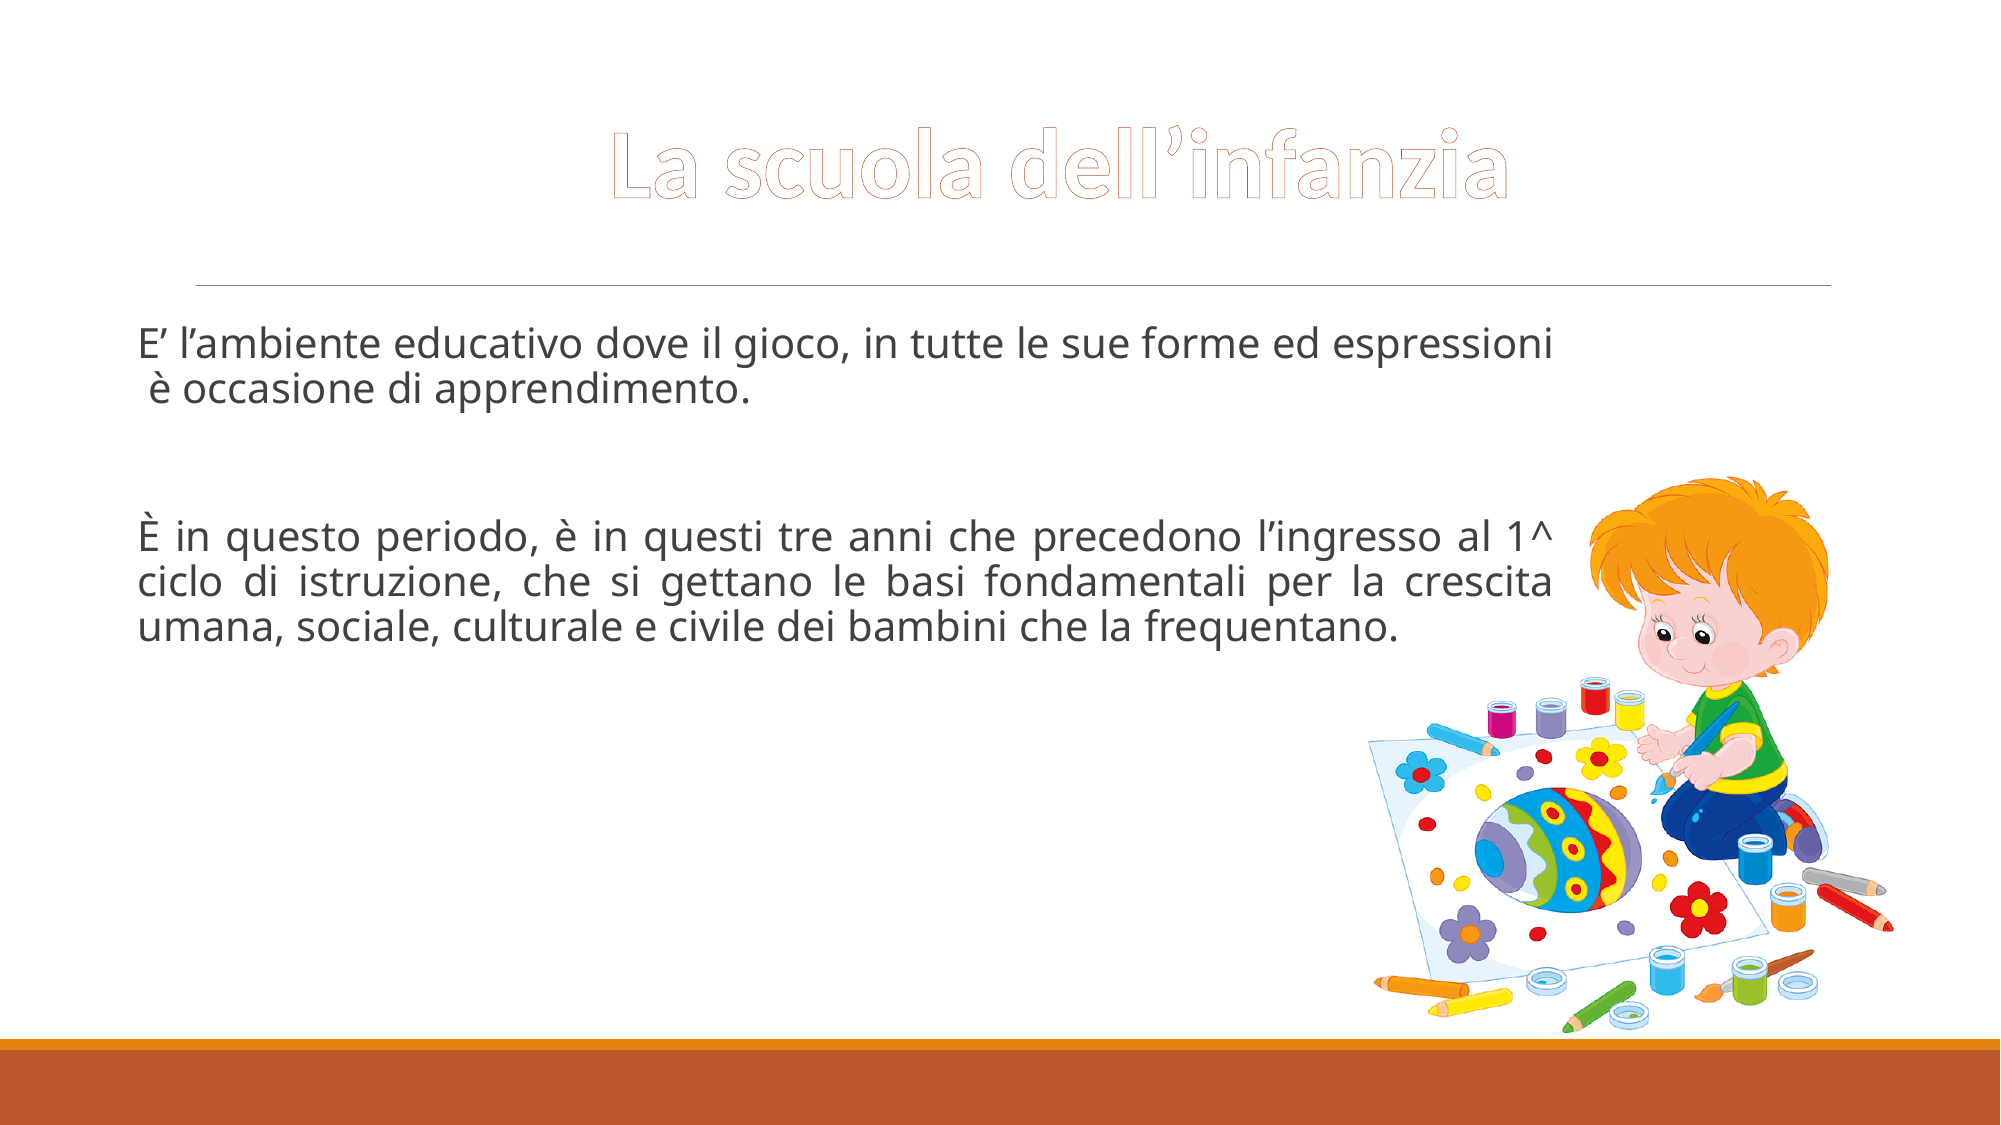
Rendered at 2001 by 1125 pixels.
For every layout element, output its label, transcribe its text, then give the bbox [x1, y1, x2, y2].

list E’ l’ambiente educativo dove il gioco, in tutte le sue forme ed espressioni è occasione di apprendimento. È in questo periodo, è in questi tre anni che precedono l’ingresso al 1^ ciclo di istruzione, che si gettano le basi fondamentali per la crescita umana, sociale, culturale e civile dei bambini che la frequentano. [137, 314, 1555, 819]
picture [1365, 471, 1896, 1036]
text_box La scuola dell’infanzia [594, 90, 1528, 226]
